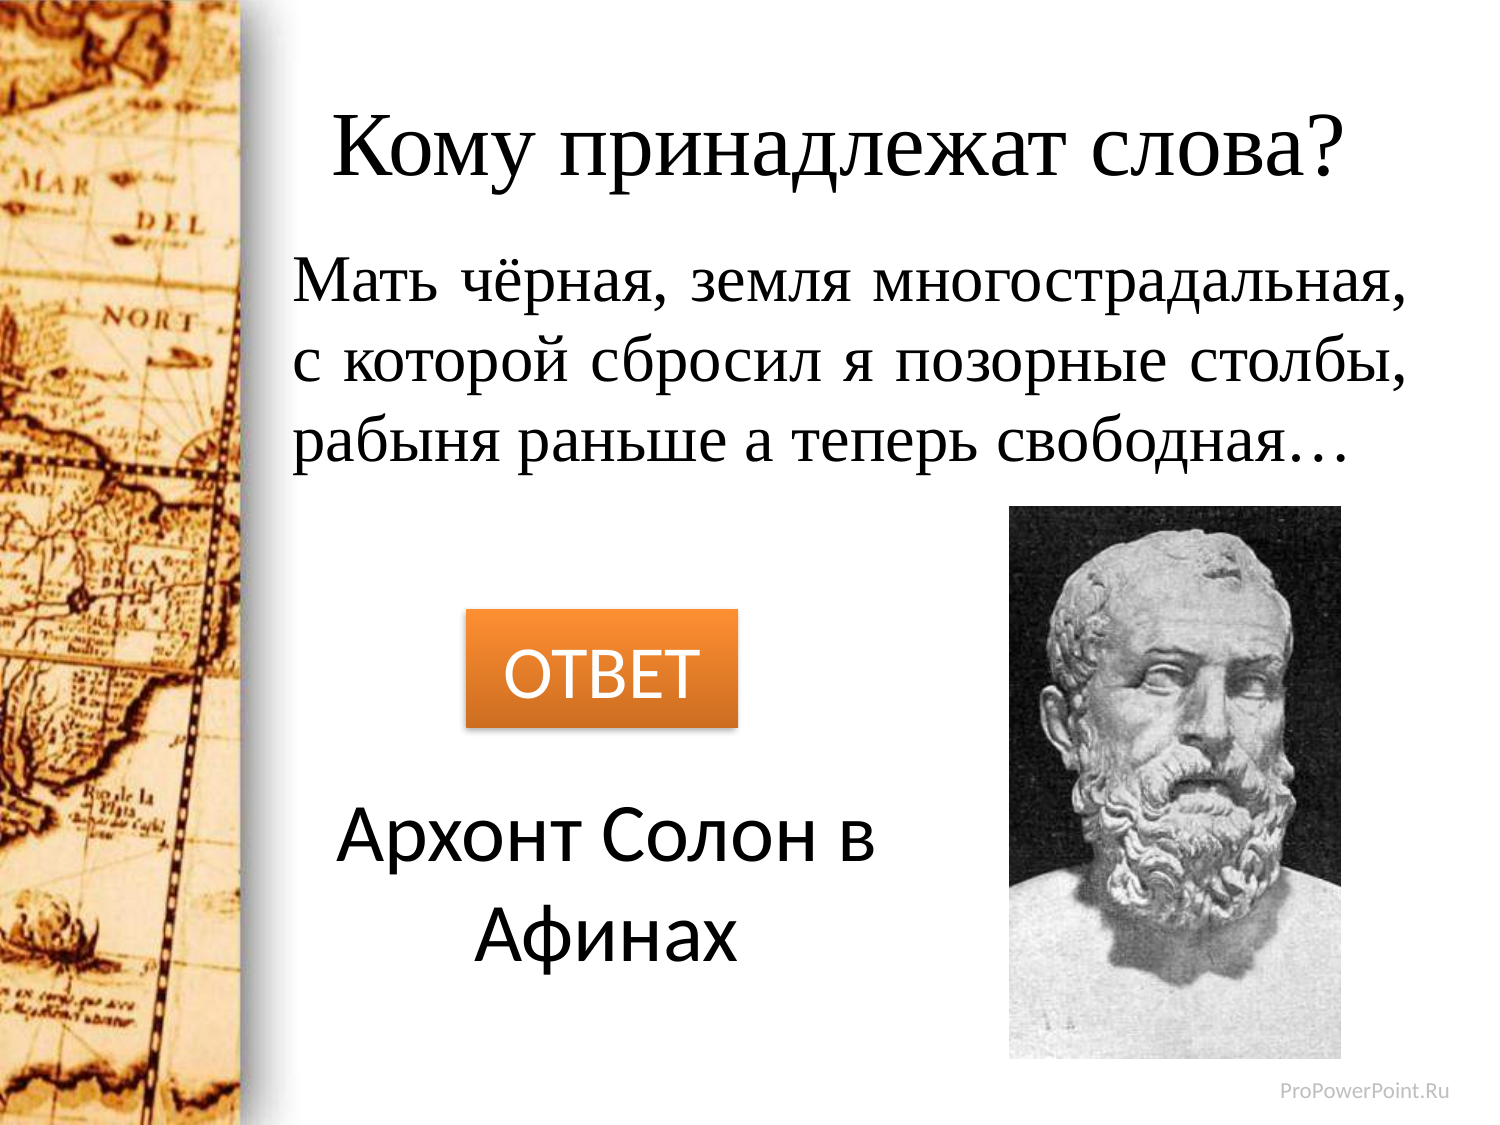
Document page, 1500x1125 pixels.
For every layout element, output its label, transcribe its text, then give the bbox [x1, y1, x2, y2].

list Мать чёрная, земля многострадальная, с которой сбросил я позорные столбы, рабыня раньше а теперь свободная… [277, 227, 1425, 504]
text_box Архонт Солон в Афинах [317, 770, 897, 986]
text_box ОТВЕТ [466, 609, 739, 728]
picture [0, 0, 1500, 1125]
title Кому принадлежат слова? [253, 45, 1425, 233]
